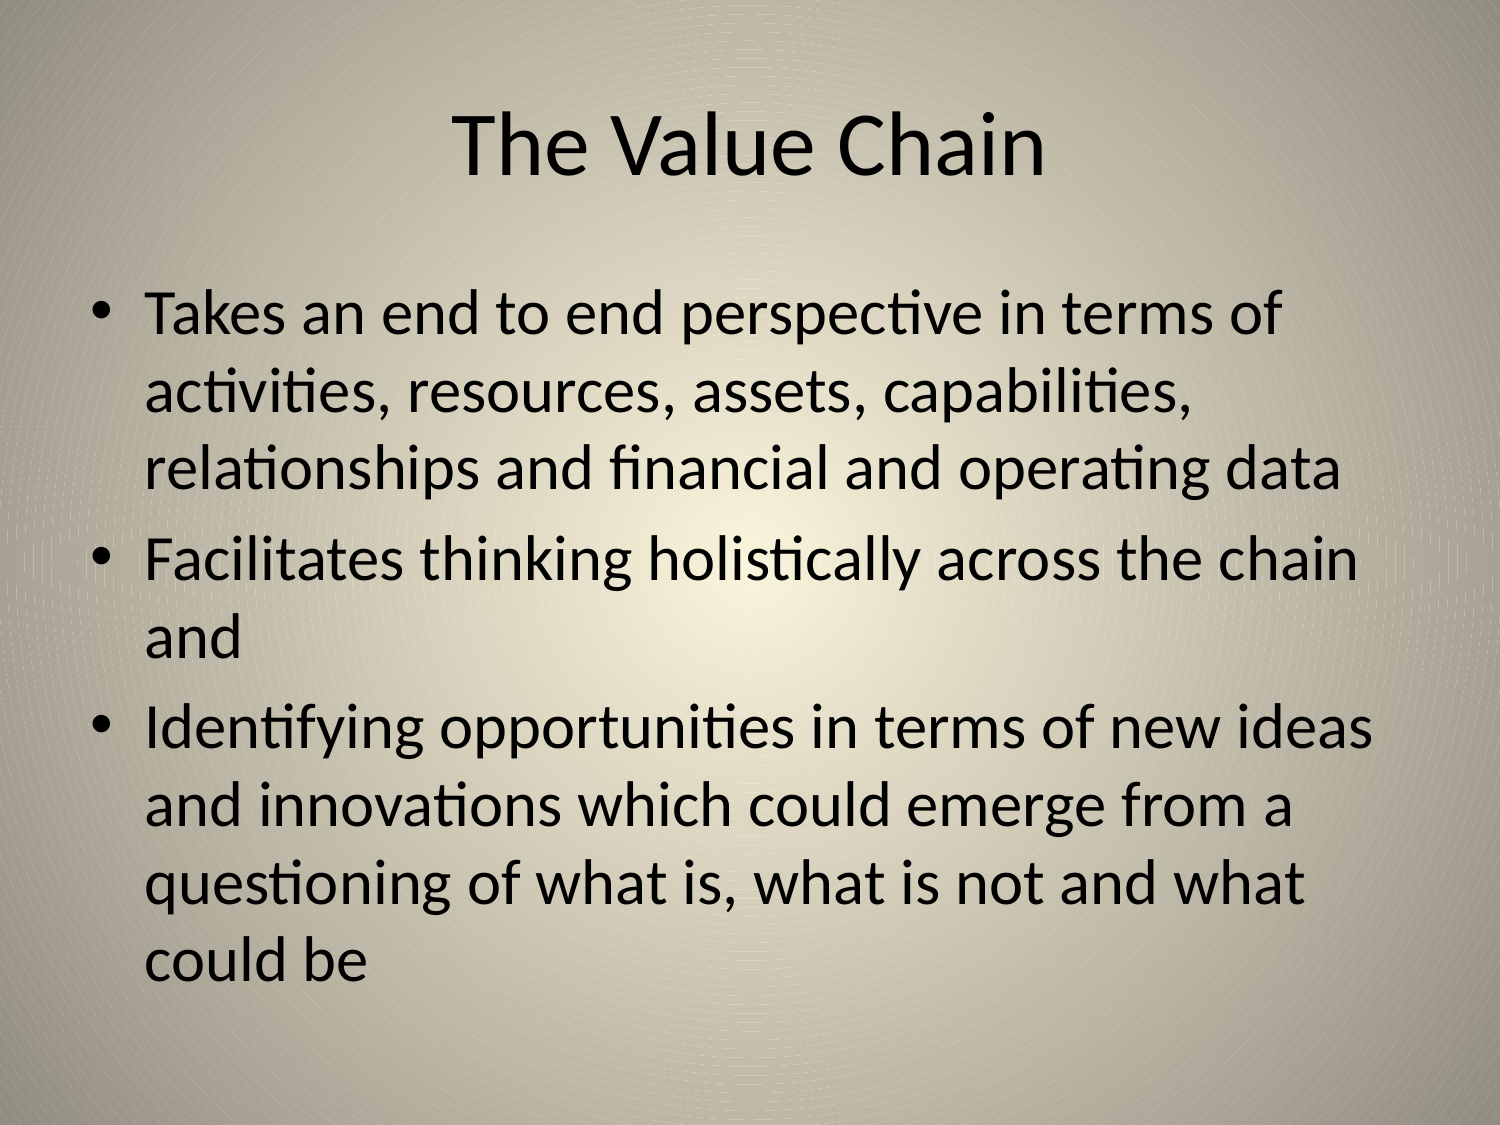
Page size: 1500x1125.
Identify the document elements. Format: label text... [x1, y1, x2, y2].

list Takes an end to end perspective in terms of activities, resources, assets, capabilities, relationships and financial and operating data Facilitates thinking holistically across the chain and Identifying opportunities in terms of new ideas and innovations which could emerge from a questioning of what is, what is not and what could be [75, 262, 1425, 1005]
title The Value Chain [75, 45, 1425, 233]
